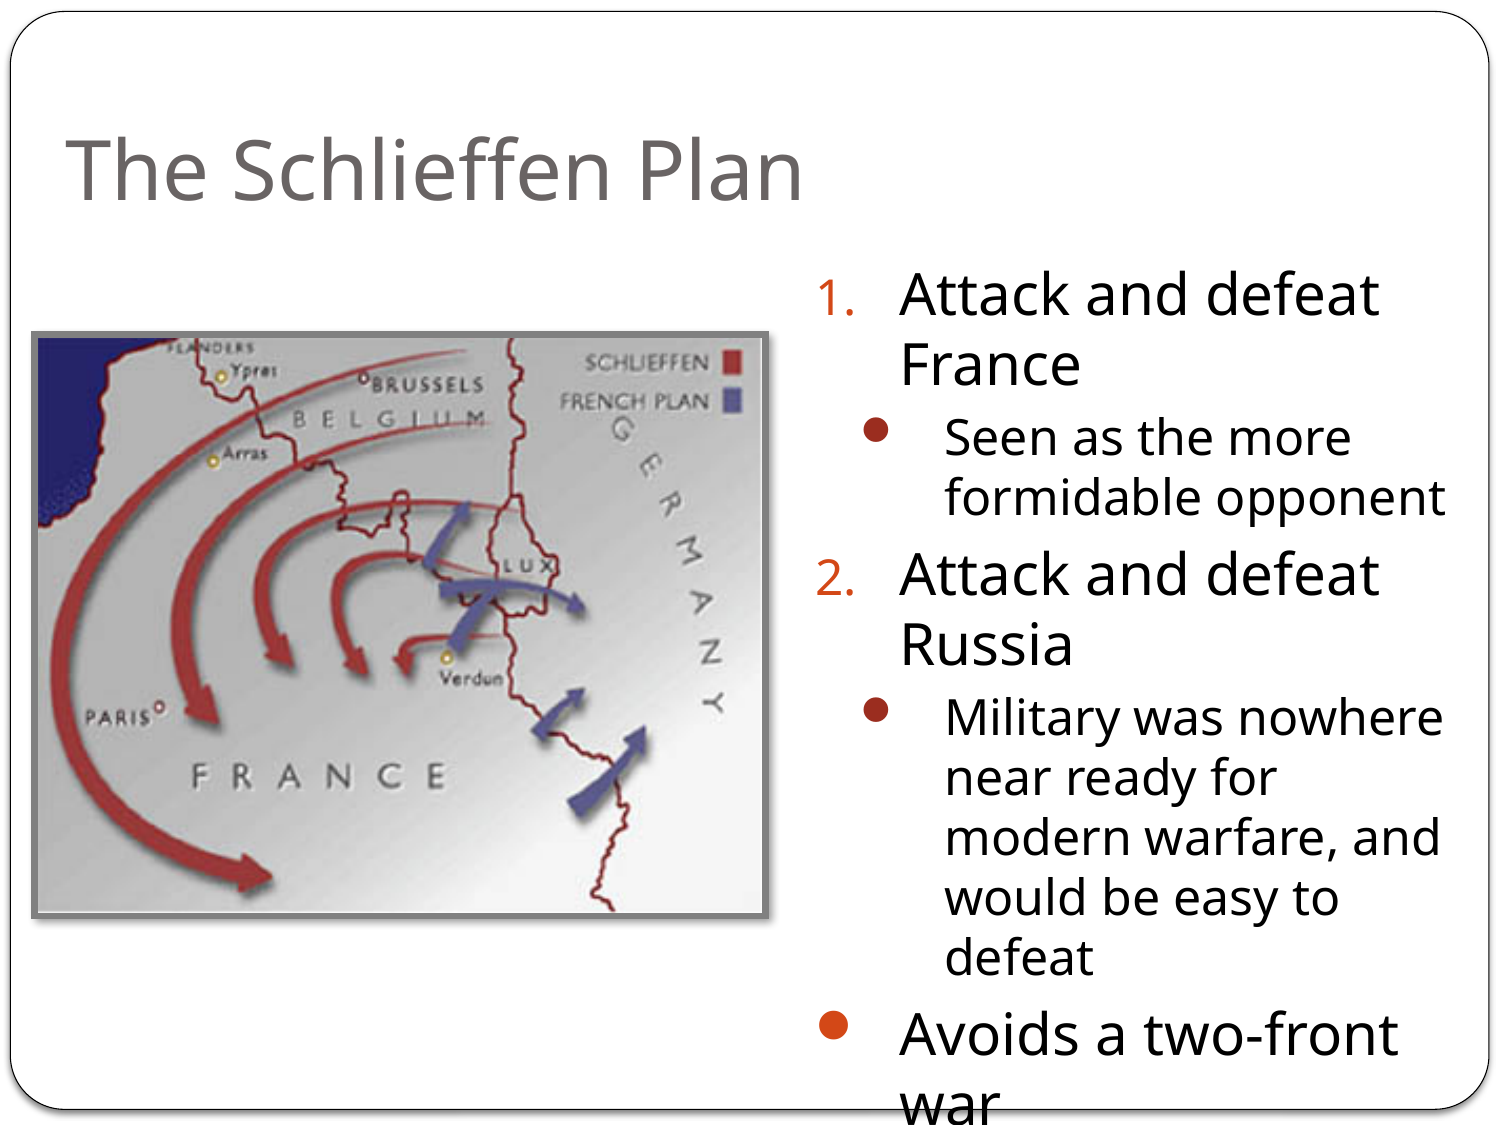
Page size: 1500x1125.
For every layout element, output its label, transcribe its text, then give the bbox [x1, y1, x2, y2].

title The Schlieffen Plan [49, 44, 1426, 233]
list Attack and defeat France Seen as the more formidable opponent Attack and defeat Russia Military was nowhere near ready for modern warfare, and would be easy to defeat Avoids a two-front war Didn’t work due to style of fighting [799, 249, 1463, 1063]
picture [37, 337, 763, 914]
